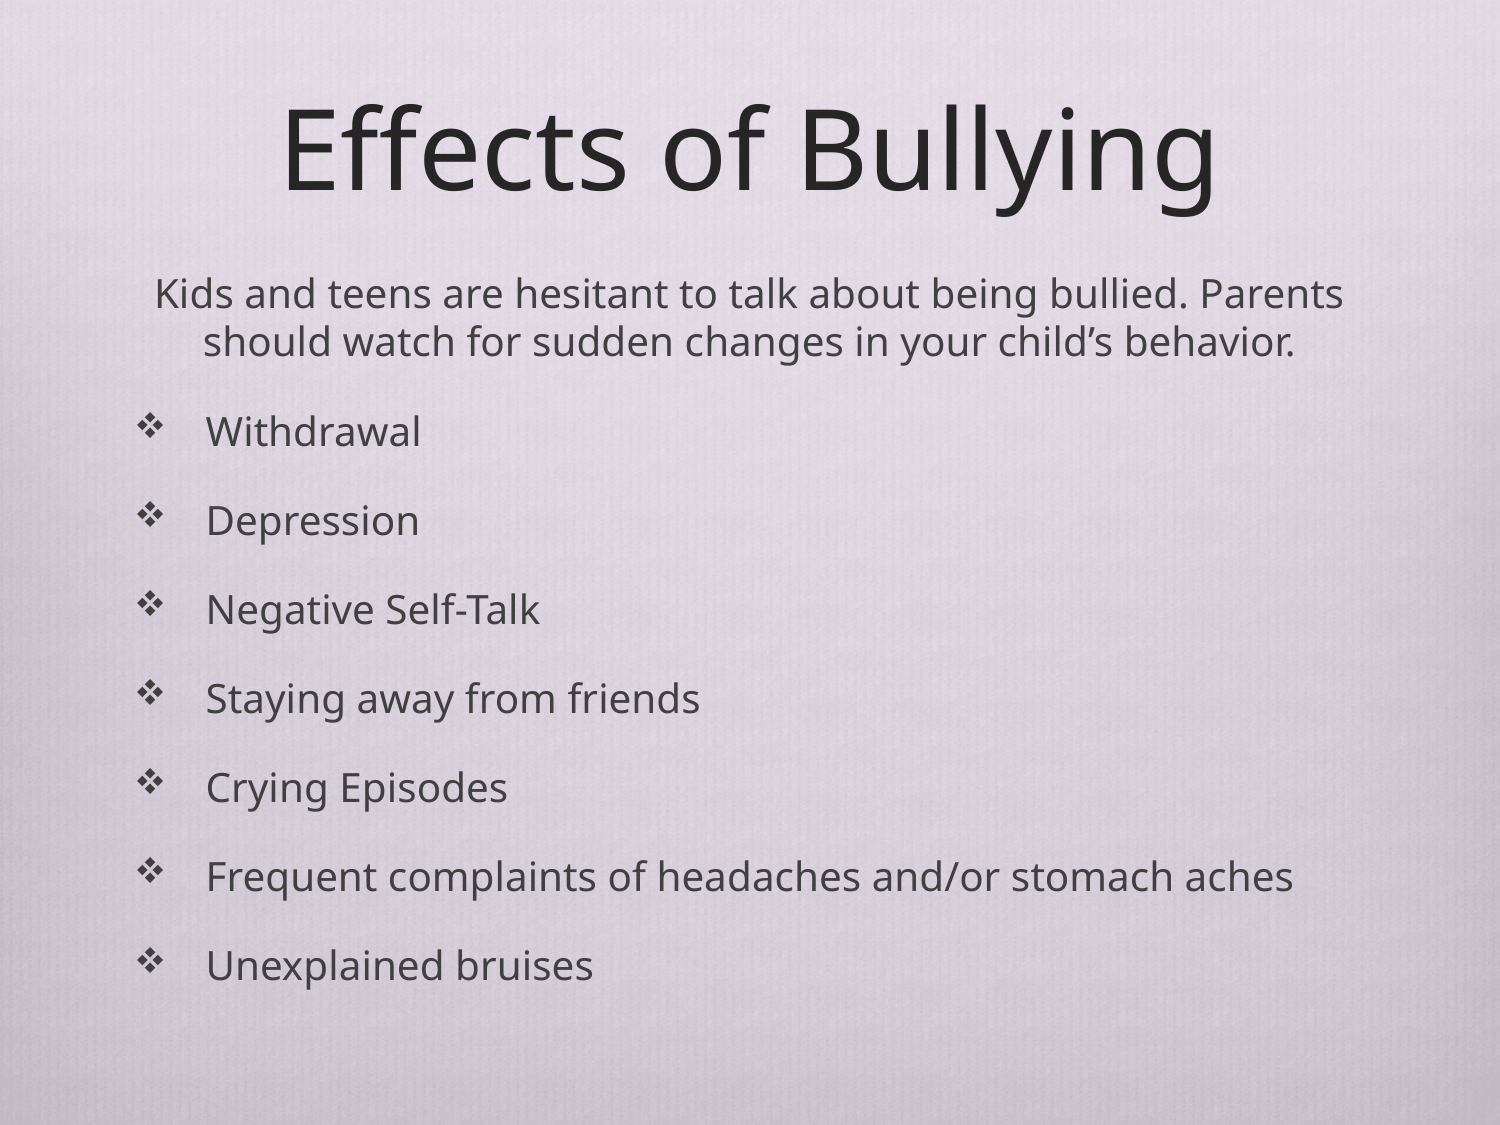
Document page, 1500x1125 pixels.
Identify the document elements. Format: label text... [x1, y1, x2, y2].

list Kids and teens are hesitant to talk about being bullied. Parents should watch for sudden changes in your child’s behavior. Withdrawal Depression Negative Self-Talk Staying away from friends Crying Episodes Frequent complaints of headaches and/or stomach aches Unexplained bruises [119, 260, 1381, 1011]
title Effects of Bullying [119, 51, 1381, 240]
